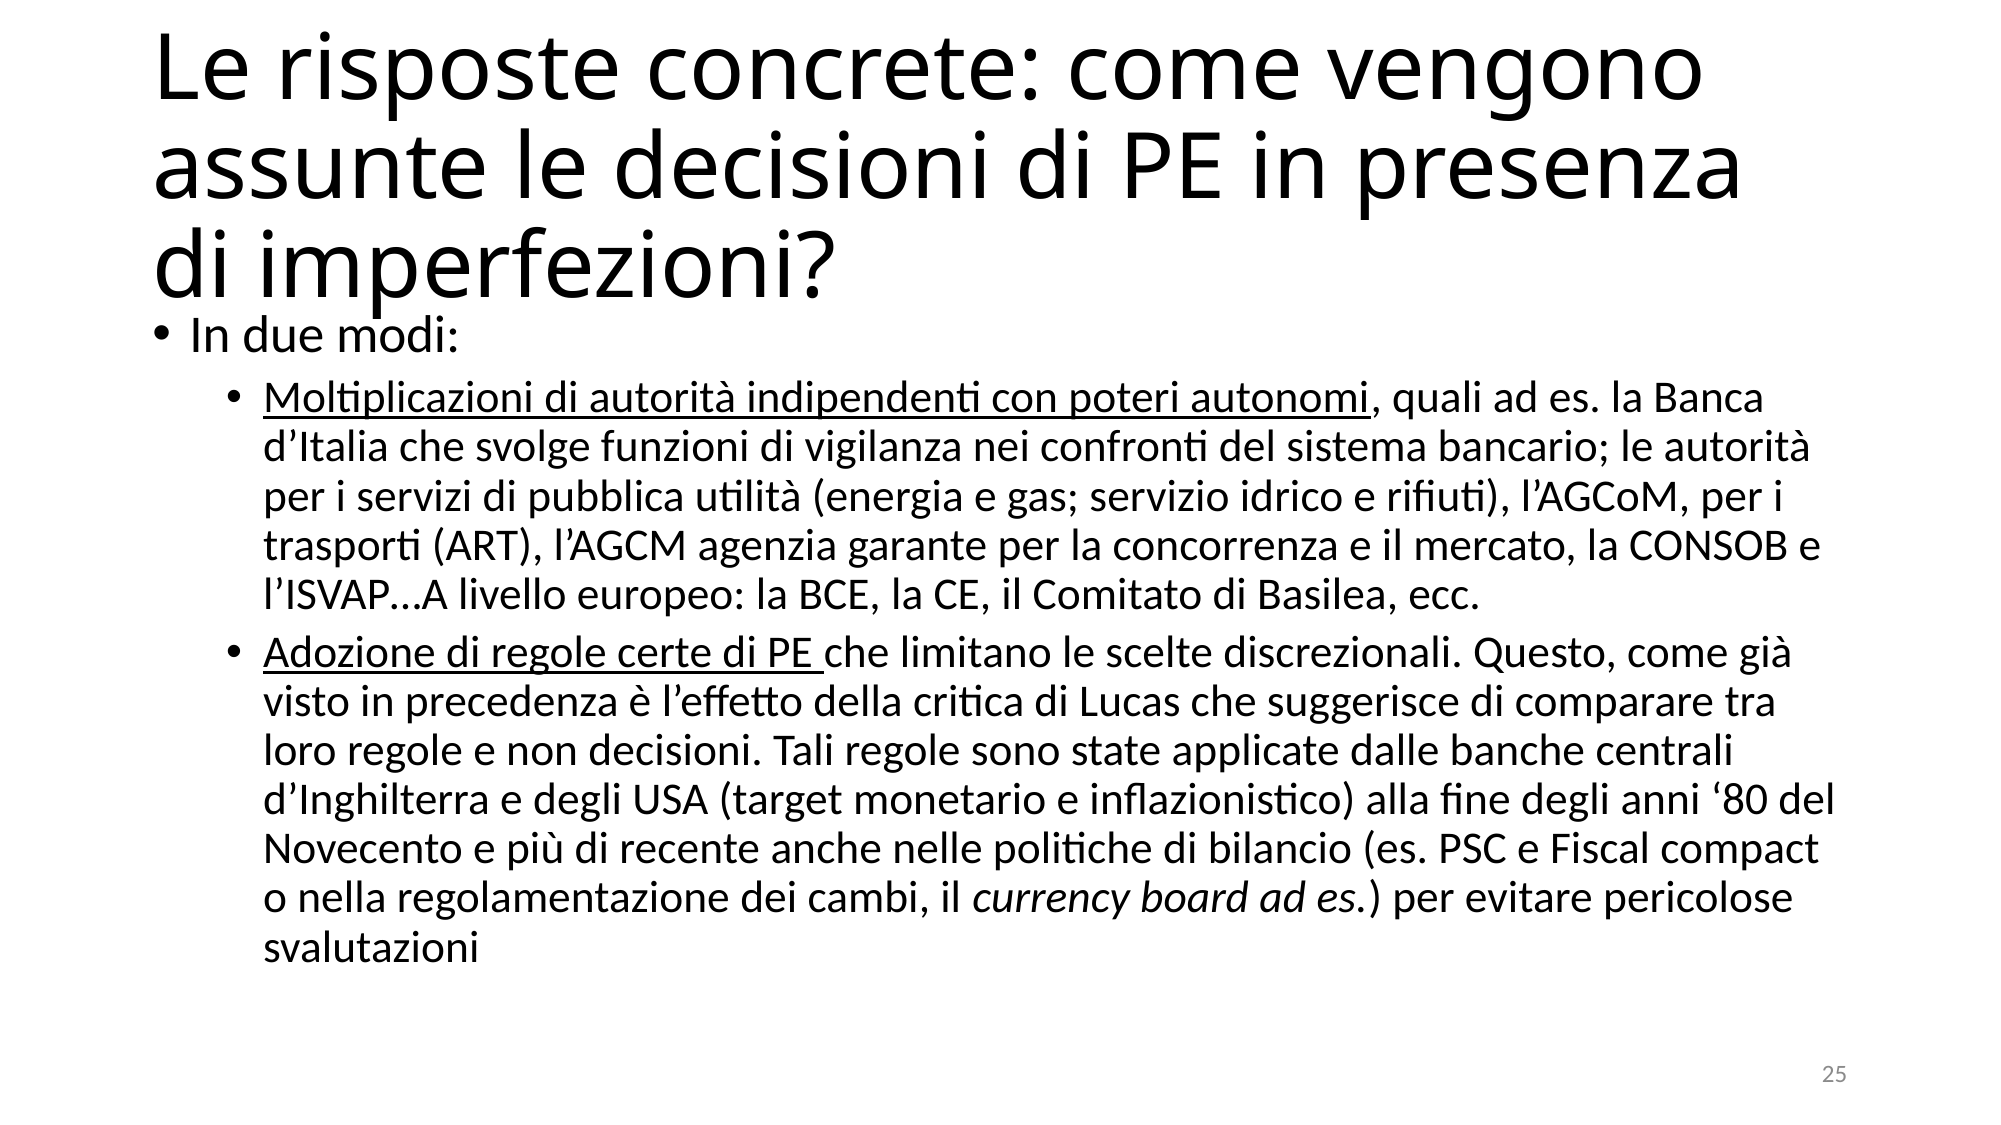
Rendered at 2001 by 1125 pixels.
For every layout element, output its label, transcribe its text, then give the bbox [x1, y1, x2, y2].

title Le risposte concrete: come vengono assunte le decisioni di PE in presenza di imperfezioni? [137, 59, 1863, 278]
slide_number 25 [1412, 1042, 1863, 1103]
list In due modi: Moltiplicazioni di autorità indipendenti con poteri autonomi, quali ad es. la Banca d’Italia che svolge funzioni di vigilanza nei confronti del sistema bancario; le autorità per i servizi di pubblica utilità (energia e gas; servizio idrico e rifiuti), l’AGCoM, per i trasporti (ART), l’AGCM agenzia garante per la concorrenza e il mercato, la CONSOB e l’ISVAP…A livello europeo: la BCE, la CE, il Comitato di Basilea, ecc. Adozione di regole certe di PE che limitano le scelte discrezionali. Questo, come già visto in precedenza è l’effetto della critica di Lucas che suggerisce di comparare tra loro regole e non decisioni. Tali regole sono state applicate dalle banche centrali d’Inghilterra e degli USA (target monetario e inflazionistico) alla fine degli anni ‘80 del Novecento e più di recente anche nelle politiche di bilancio (es. PSC e Fiscal compact o nella regolamentazione dei cambi, il currency board ad es.) per evitare pericolose svalutazioni [137, 299, 1863, 1014]
